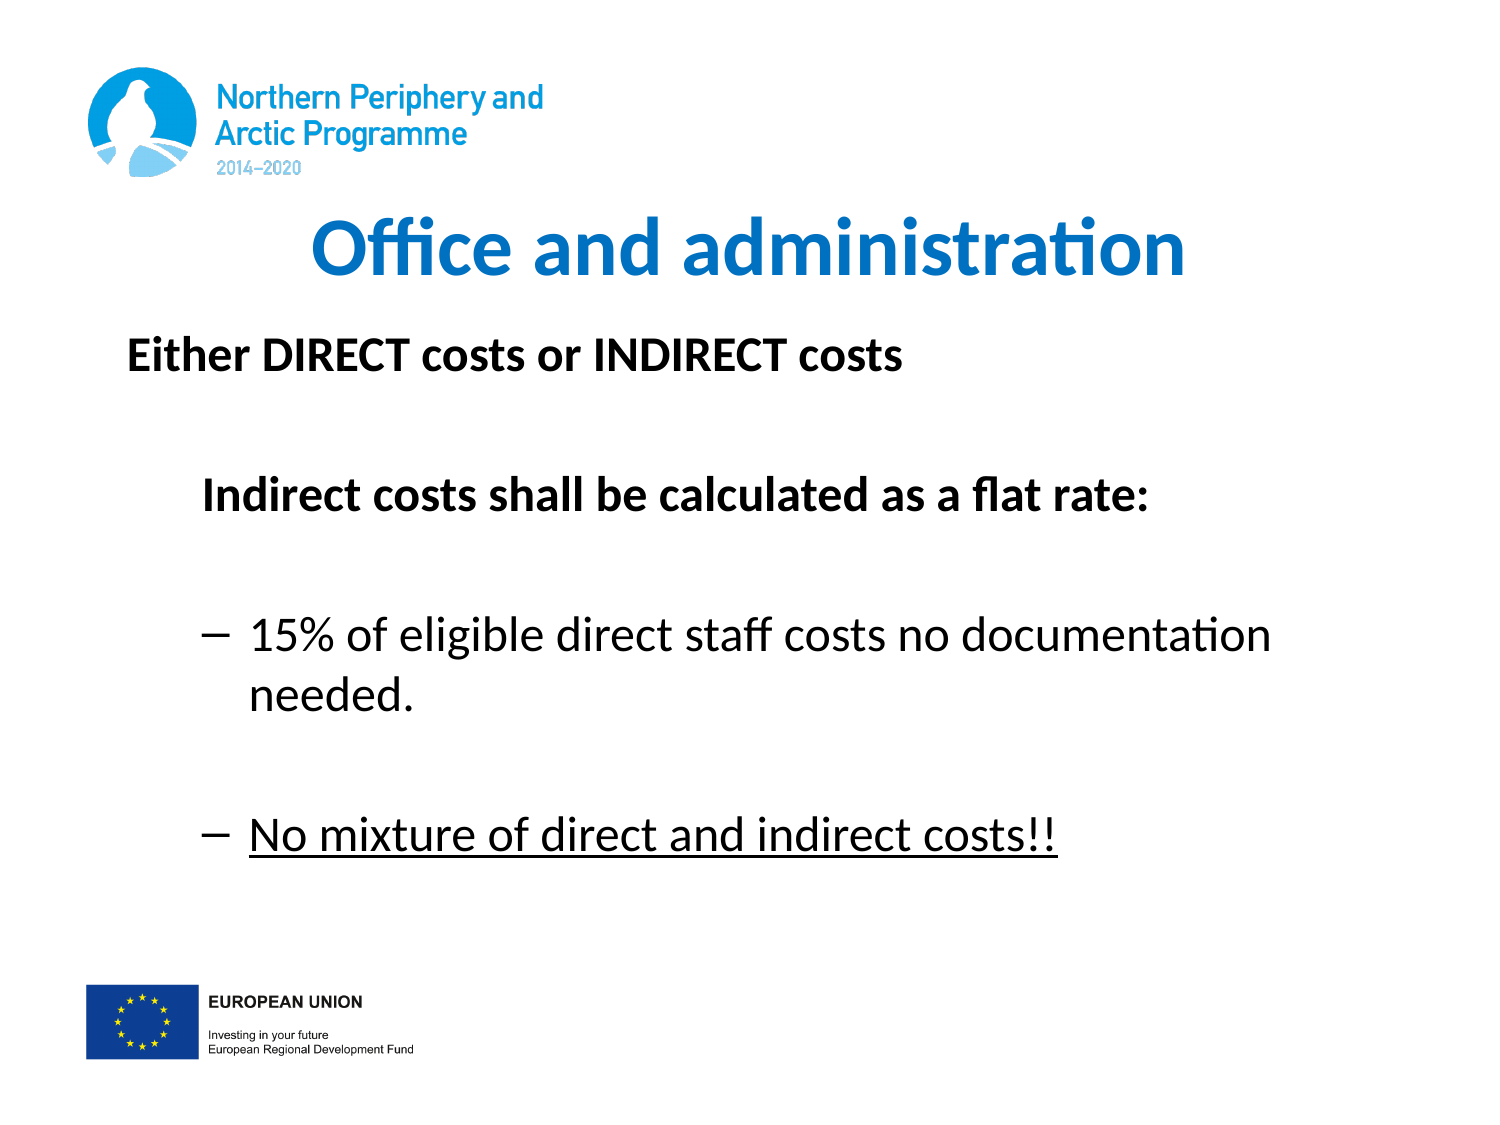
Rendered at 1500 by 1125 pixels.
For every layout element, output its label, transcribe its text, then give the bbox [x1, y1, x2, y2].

list Either DIRECT costs or INDIRECT costs Indirect costs shall be calculated as a flat rate: 15% of eligible direct staff costs no documentation needed. No mixture of direct and indirect costs!! [112, 314, 1388, 815]
title Office and administration [112, 184, 1388, 314]
picture [76, 978, 413, 1067]
picture [88, 67, 561, 177]
picture [88, 67, 133, 111]
